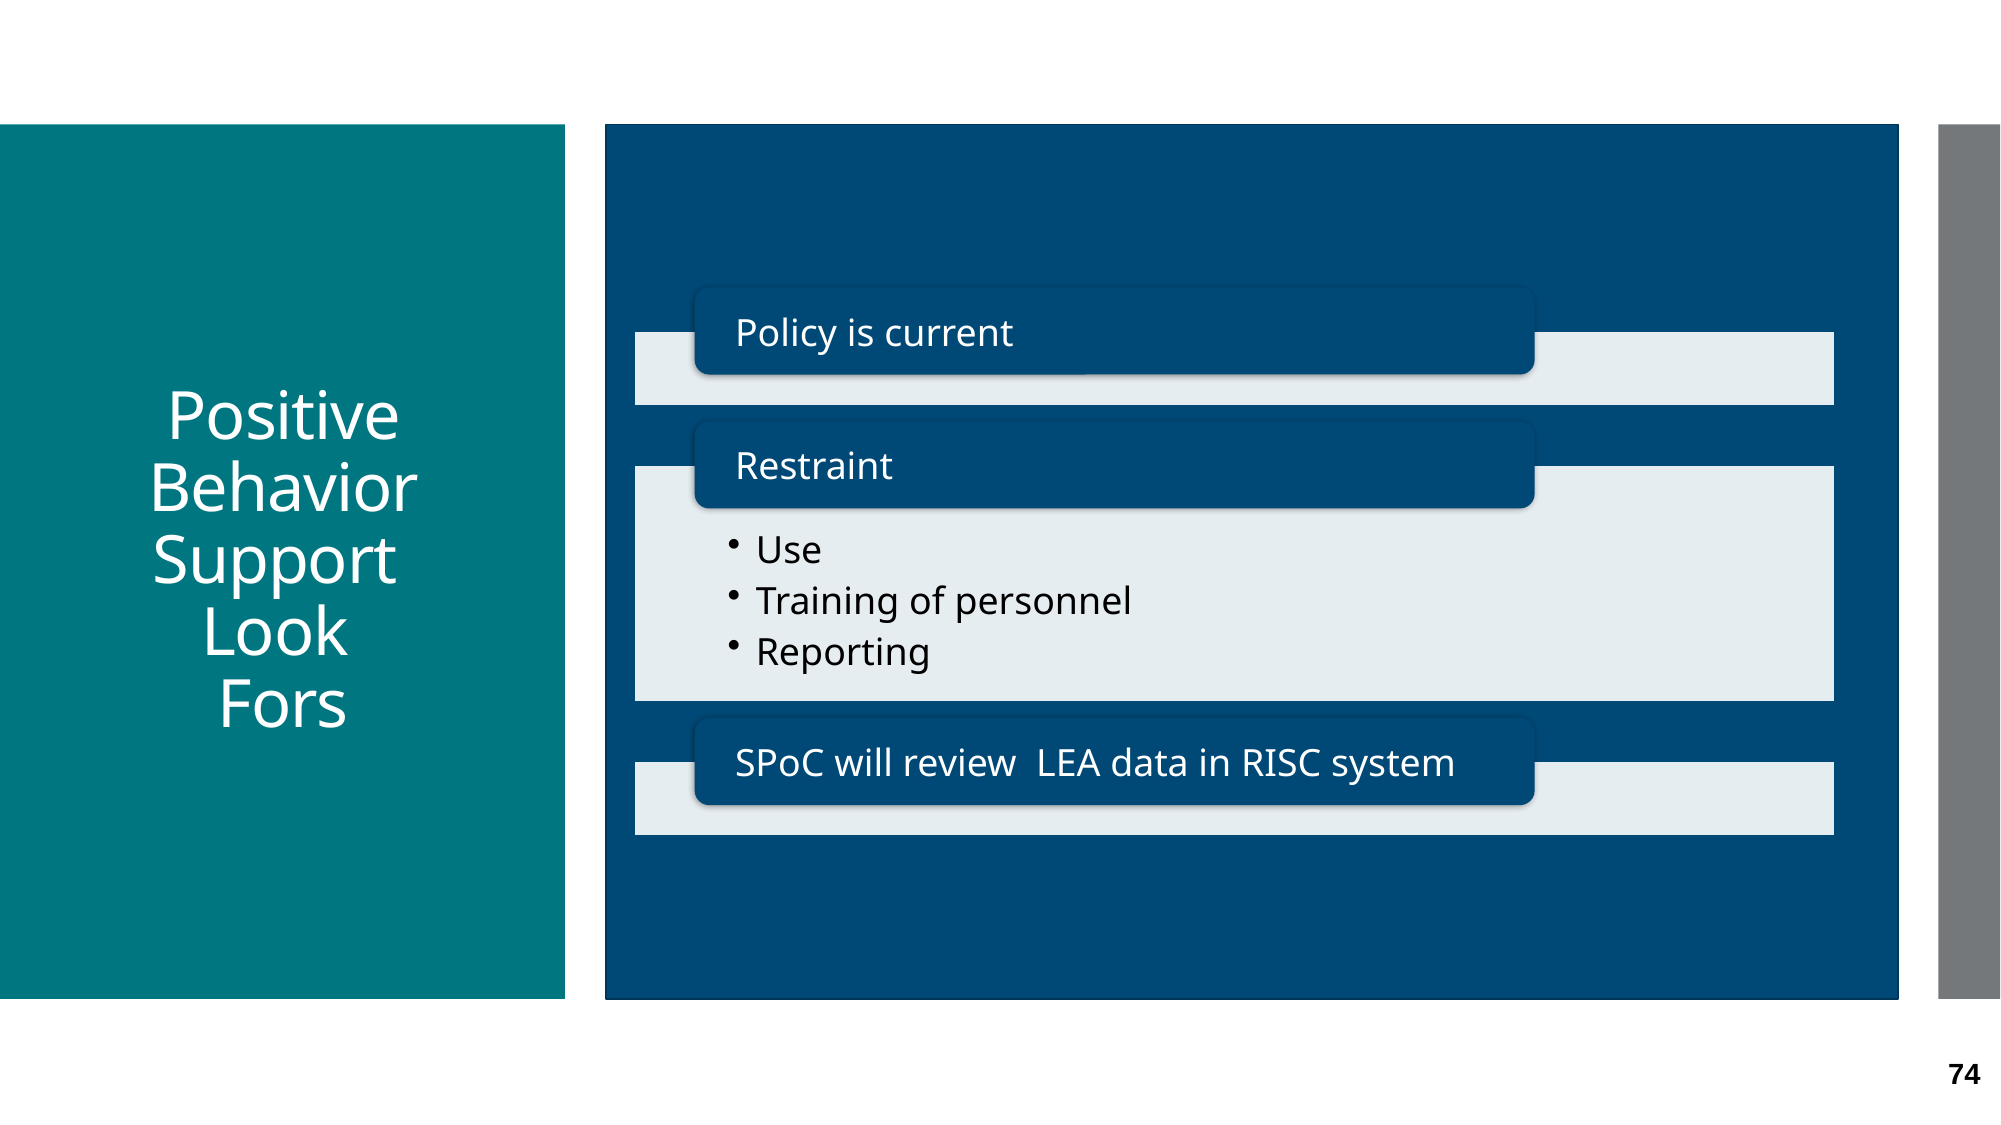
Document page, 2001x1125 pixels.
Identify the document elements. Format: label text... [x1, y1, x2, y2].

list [634, 141, 1835, 982]
slide_number 74 [1744, 1042, 1996, 1103]
title Positive Behavior Support Look Fors [41, 184, 525, 940]
